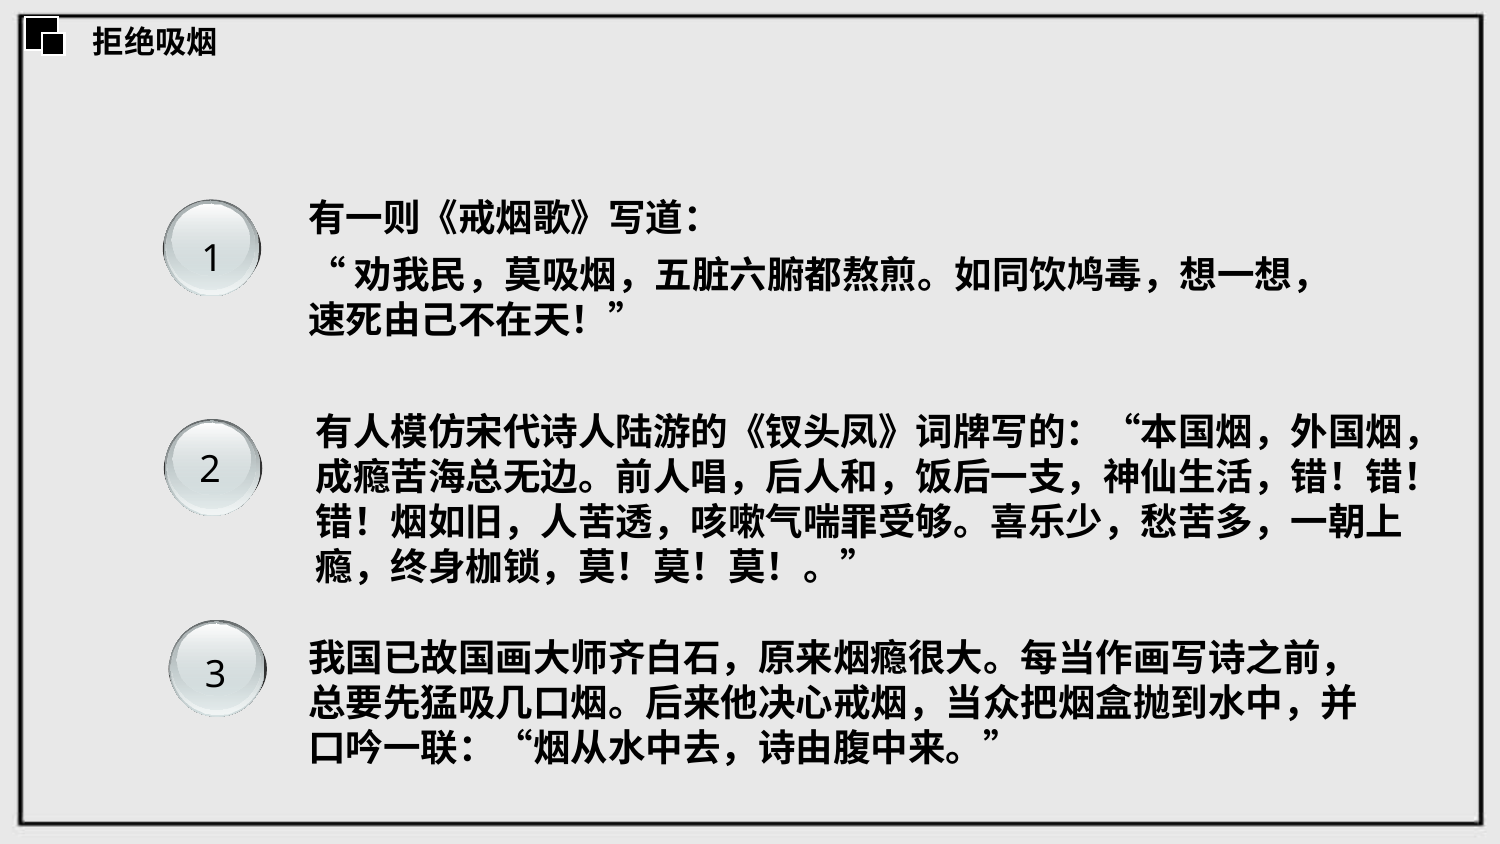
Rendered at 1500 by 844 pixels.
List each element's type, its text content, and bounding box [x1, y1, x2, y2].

text_box 有一则《戒烟歌》写道： “劝我民，莫吸烟，五脏六腑都熬煎。如同饮鸠毒，想一想，速死由己不在天！” [296, 187, 1344, 347]
text_box 有人模仿宋代诗人陆游的《钗头凤》词牌写的：“本国烟，外国烟，成瘾苦海总无边。前人唱，后人和，饭后一支，神仙生活，错！错！错！烟如旧，人苦透，咳嗽气喘罪受够。喜乐少，愁苦多，一朝上瘾，终身枷锁，莫！莫！莫！。” [304, 402, 1432, 594]
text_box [168, 619, 267, 717]
picture [0, 0, 1500, 844]
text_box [162, 199, 262, 297]
text_box [41, 32, 66, 56]
text_box 我国已故国画大师齐白石，原来烟瘾很大。每当作画写诗之前，总要先猛吸几口烟。后来他决心戒烟，当众把烟盒抛到水中，并口吟一联：“烟从水中去，诗由腹中来。” [296, 628, 1398, 775]
text_box [24, 16, 59, 51]
text_box 拒绝吸烟 [81, 17, 230, 66]
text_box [163, 418, 263, 516]
